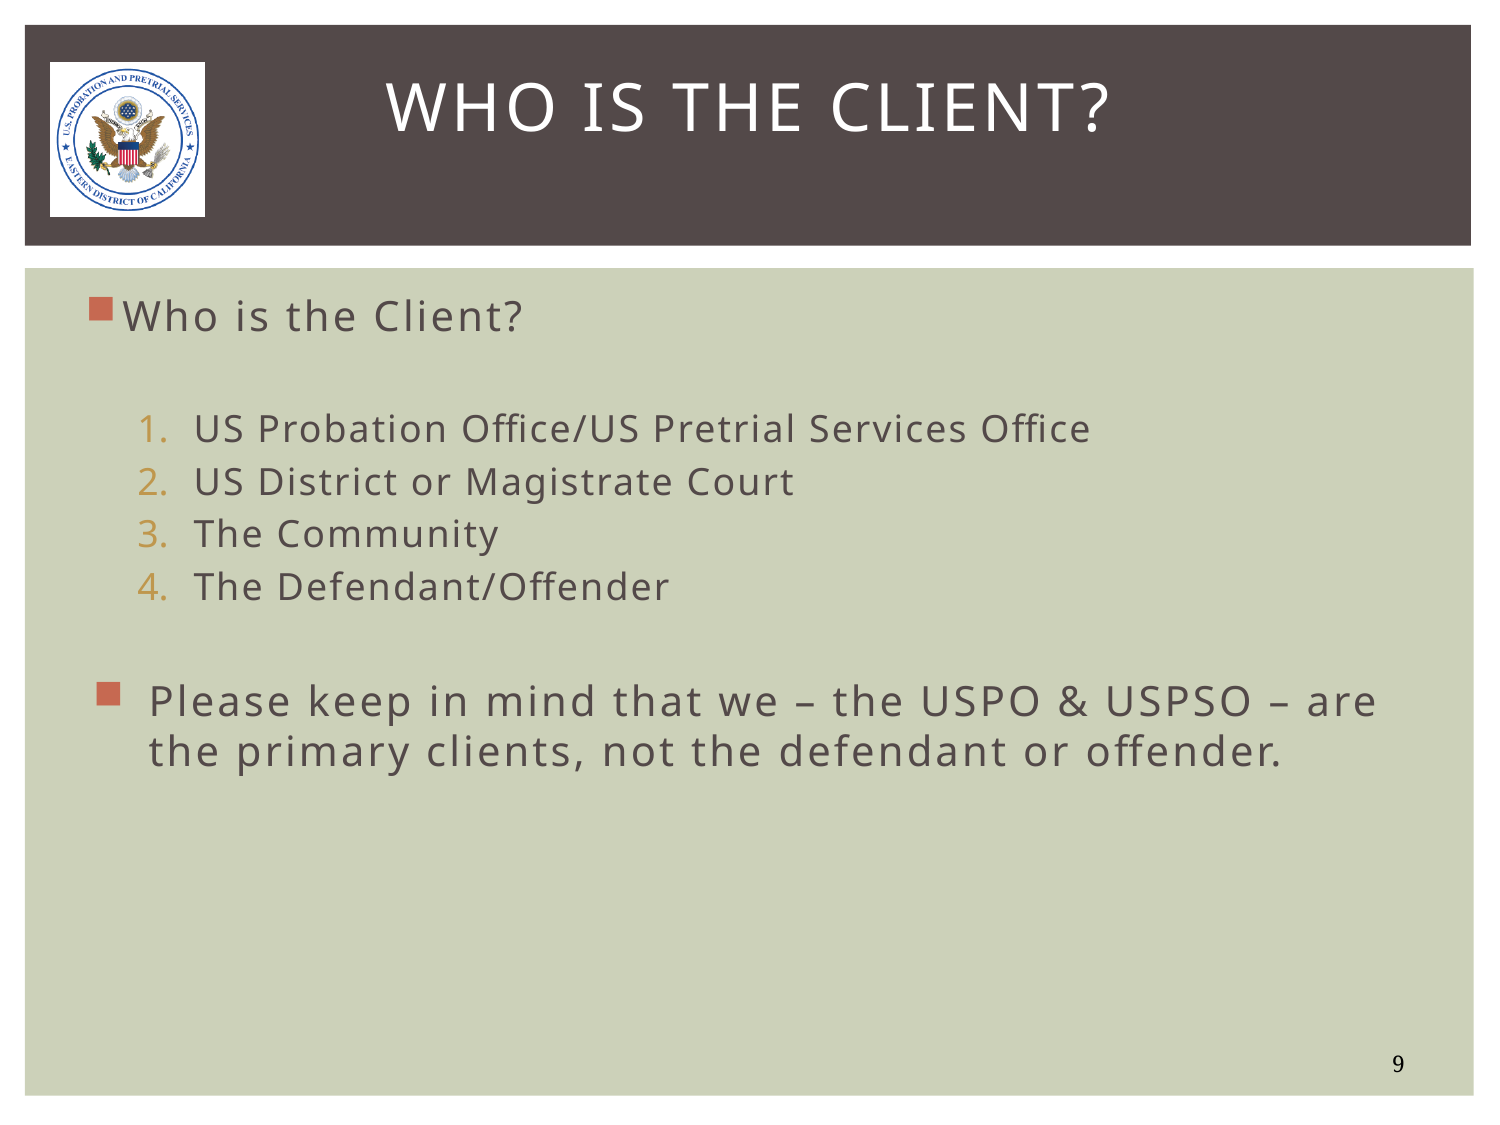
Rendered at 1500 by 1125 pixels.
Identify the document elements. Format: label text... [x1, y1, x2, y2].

list Who is the Client? US Probation Office/US Pretrial Services Office US District or Magistrate Court The Community The Defendant/Offender Please keep in mind that we – the USPO & USPSO – are the primary clients, not the defendant or offender. [62, 282, 1442, 1005]
title WHO IS THE CLIENT? [62, 58, 1438, 232]
slide_number 9 [1349, 1041, 1448, 1089]
picture [49, 62, 205, 217]
